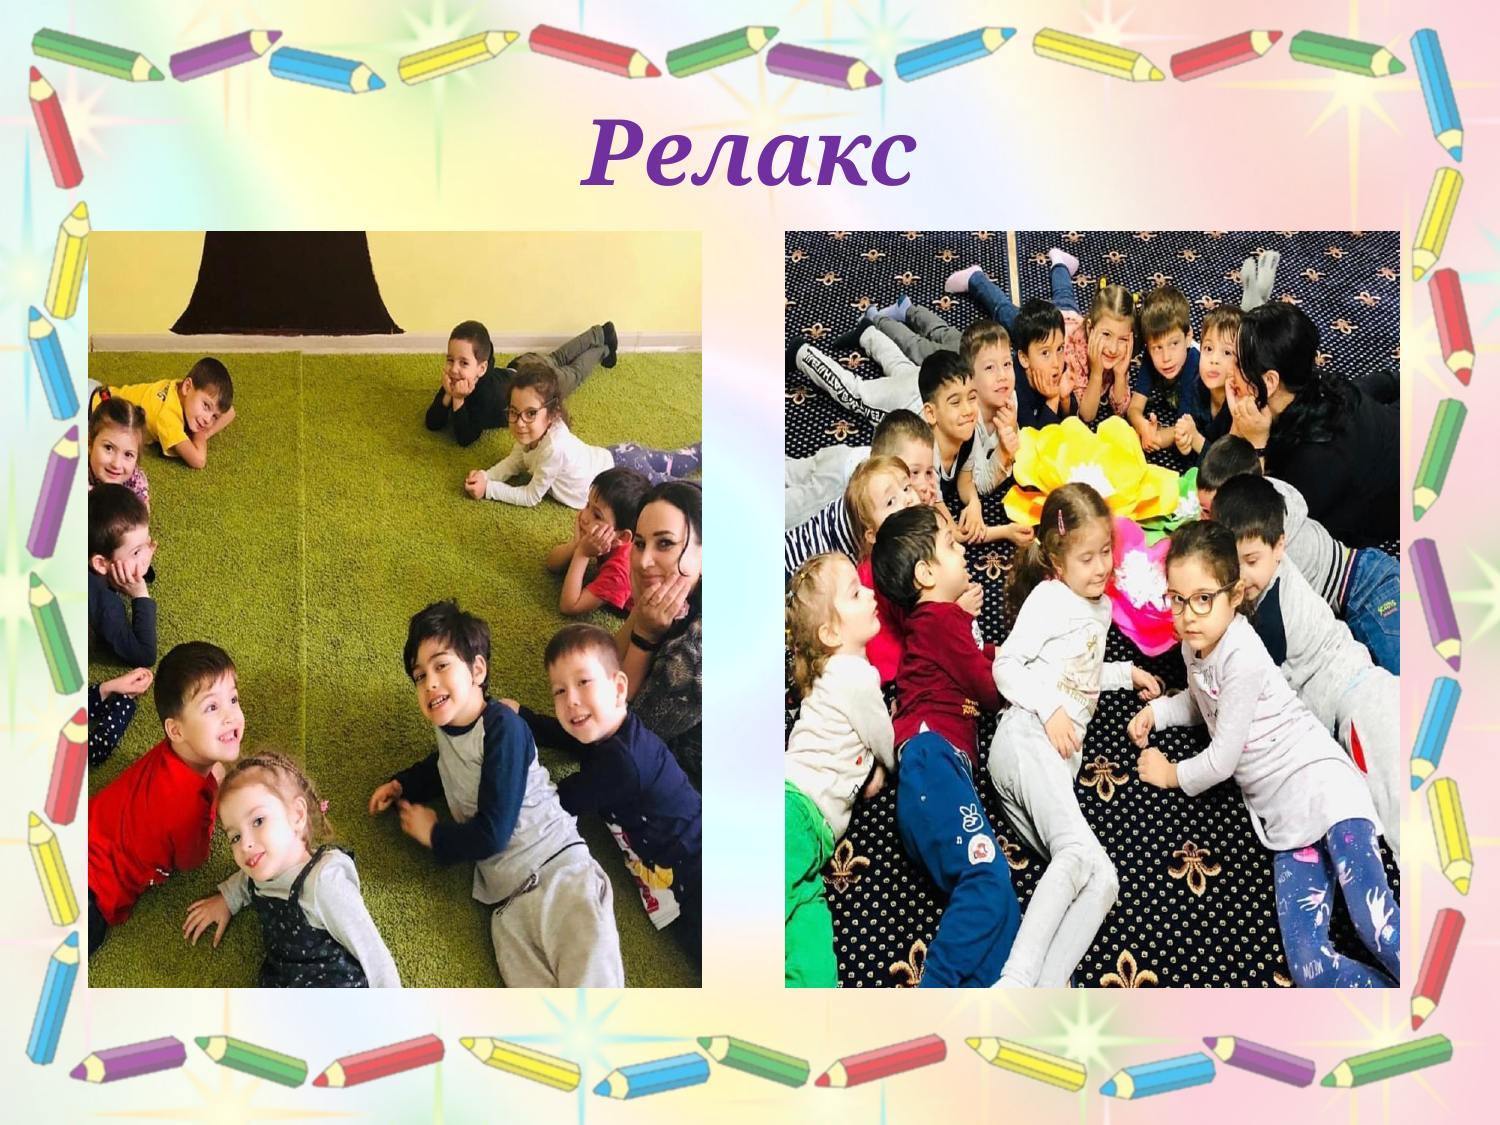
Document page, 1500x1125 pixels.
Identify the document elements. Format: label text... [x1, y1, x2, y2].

picture [785, 231, 1400, 988]
picture [88, 231, 702, 988]
title Релакс [75, 78, 1425, 220]
